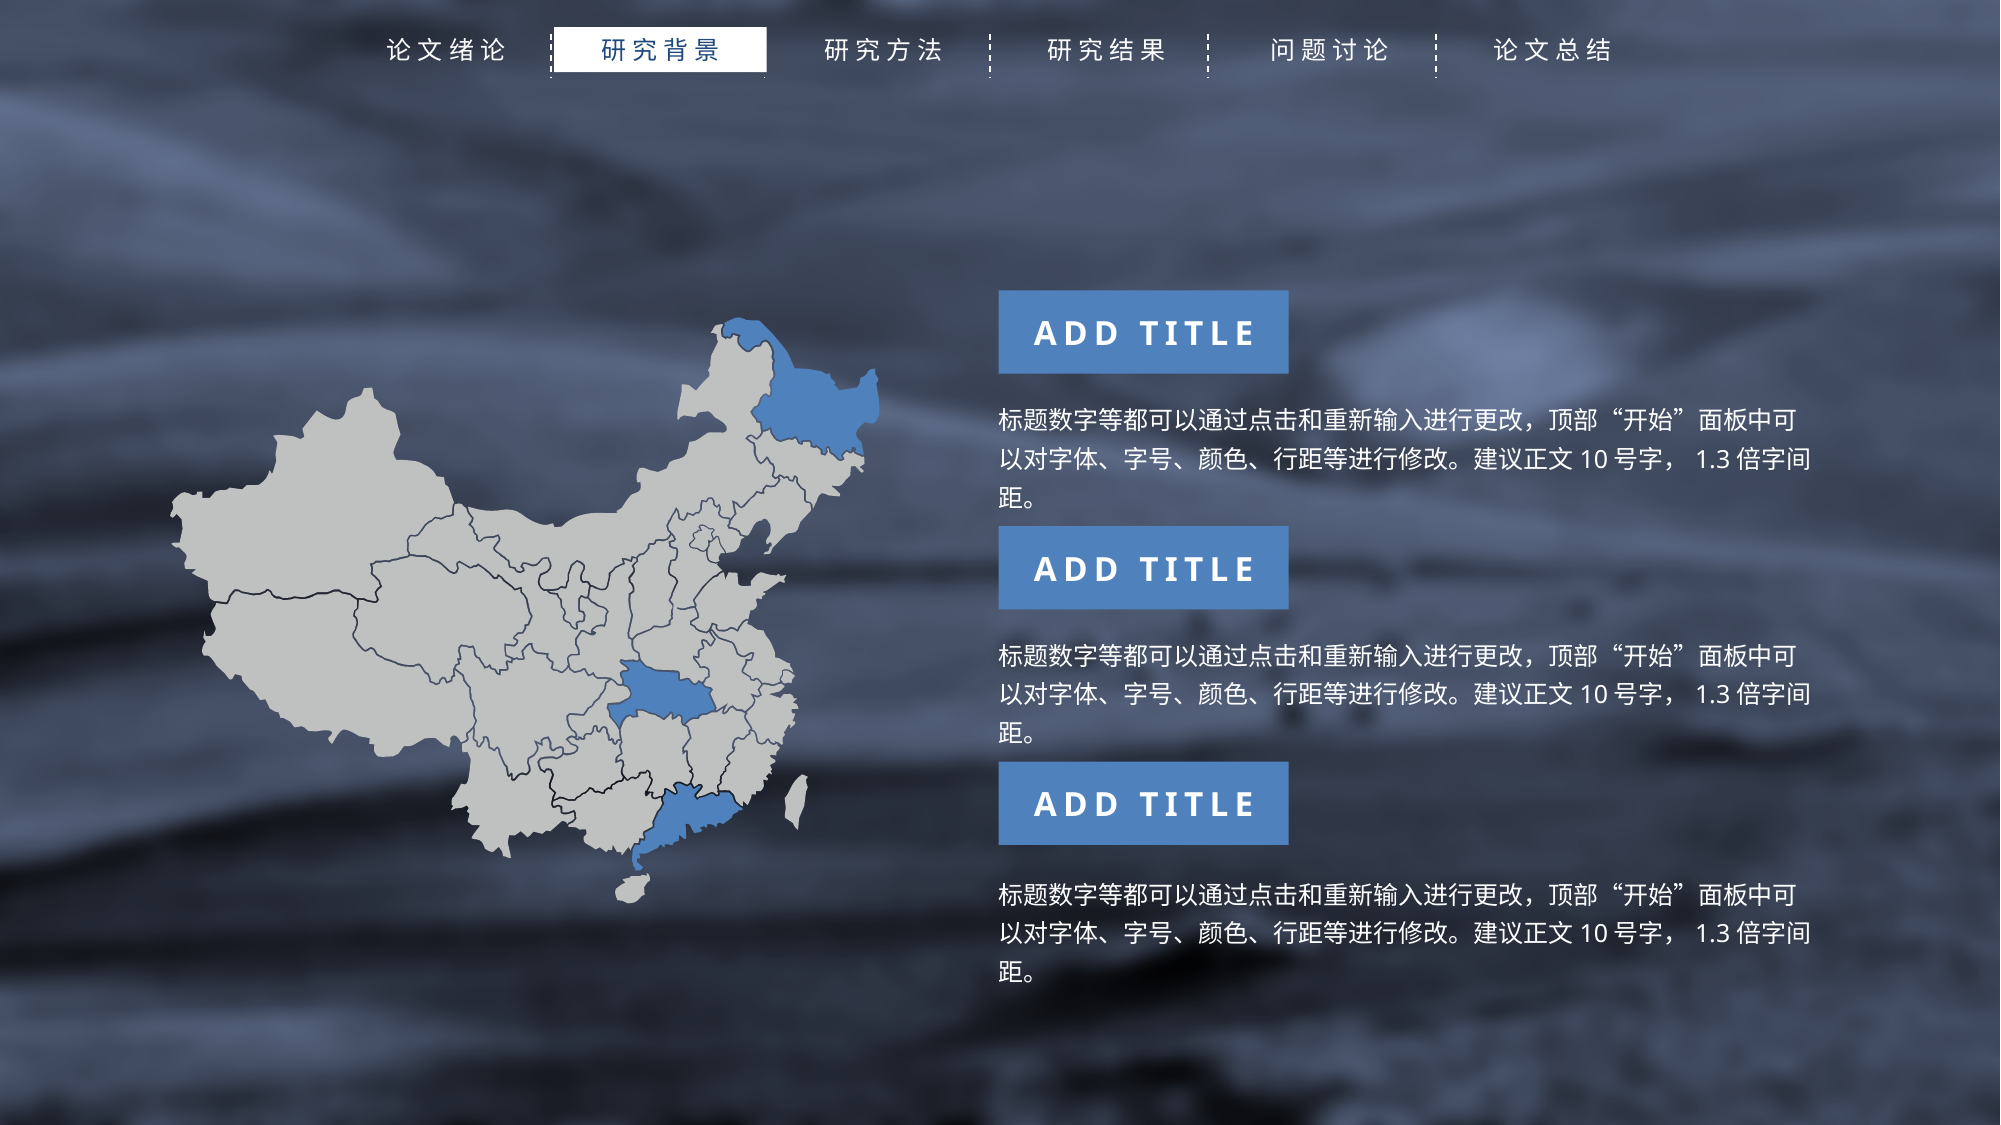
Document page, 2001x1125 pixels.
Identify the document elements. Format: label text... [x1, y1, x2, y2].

text_box 研究结果 [1000, 27, 1213, 73]
text_box ADD TITLE [997, 288, 1291, 376]
text_box 标题数字等都可以通过点击和重新输入进行更改，顶部“开始”面板中可以对字体、字号、颜色、行距等进行修改。建议正文10号字，1.3倍字间距。 [983, 623, 1830, 756]
text_box 论文绪论 [341, 27, 552, 73]
text_box 研究背景 [554, 27, 767, 73]
text_box 标题数字等都可以通过点击和重新输入进行更改，顶部“开始”面板中可以对字体、字号、颜色、行距等进行修改。建议正文10号字，1.3倍字间距。 [983, 387, 1830, 520]
text_box 问题讨论 [1223, 27, 1436, 73]
text_box 研究方法 [777, 27, 990, 73]
text_box ADD TITLE [997, 759, 1291, 847]
text_box 标题数字等都可以通过点击和重新输入进行更改，顶部“开始”面板中可以对字体、字号、颜色、行距等进行修改。建议正文10号字，1.3倍字间距。 [983, 862, 1830, 995]
text_box 论文总结 [1446, 27, 1659, 73]
text_box ADD TITLE [997, 524, 1291, 611]
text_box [169, 316, 880, 904]
